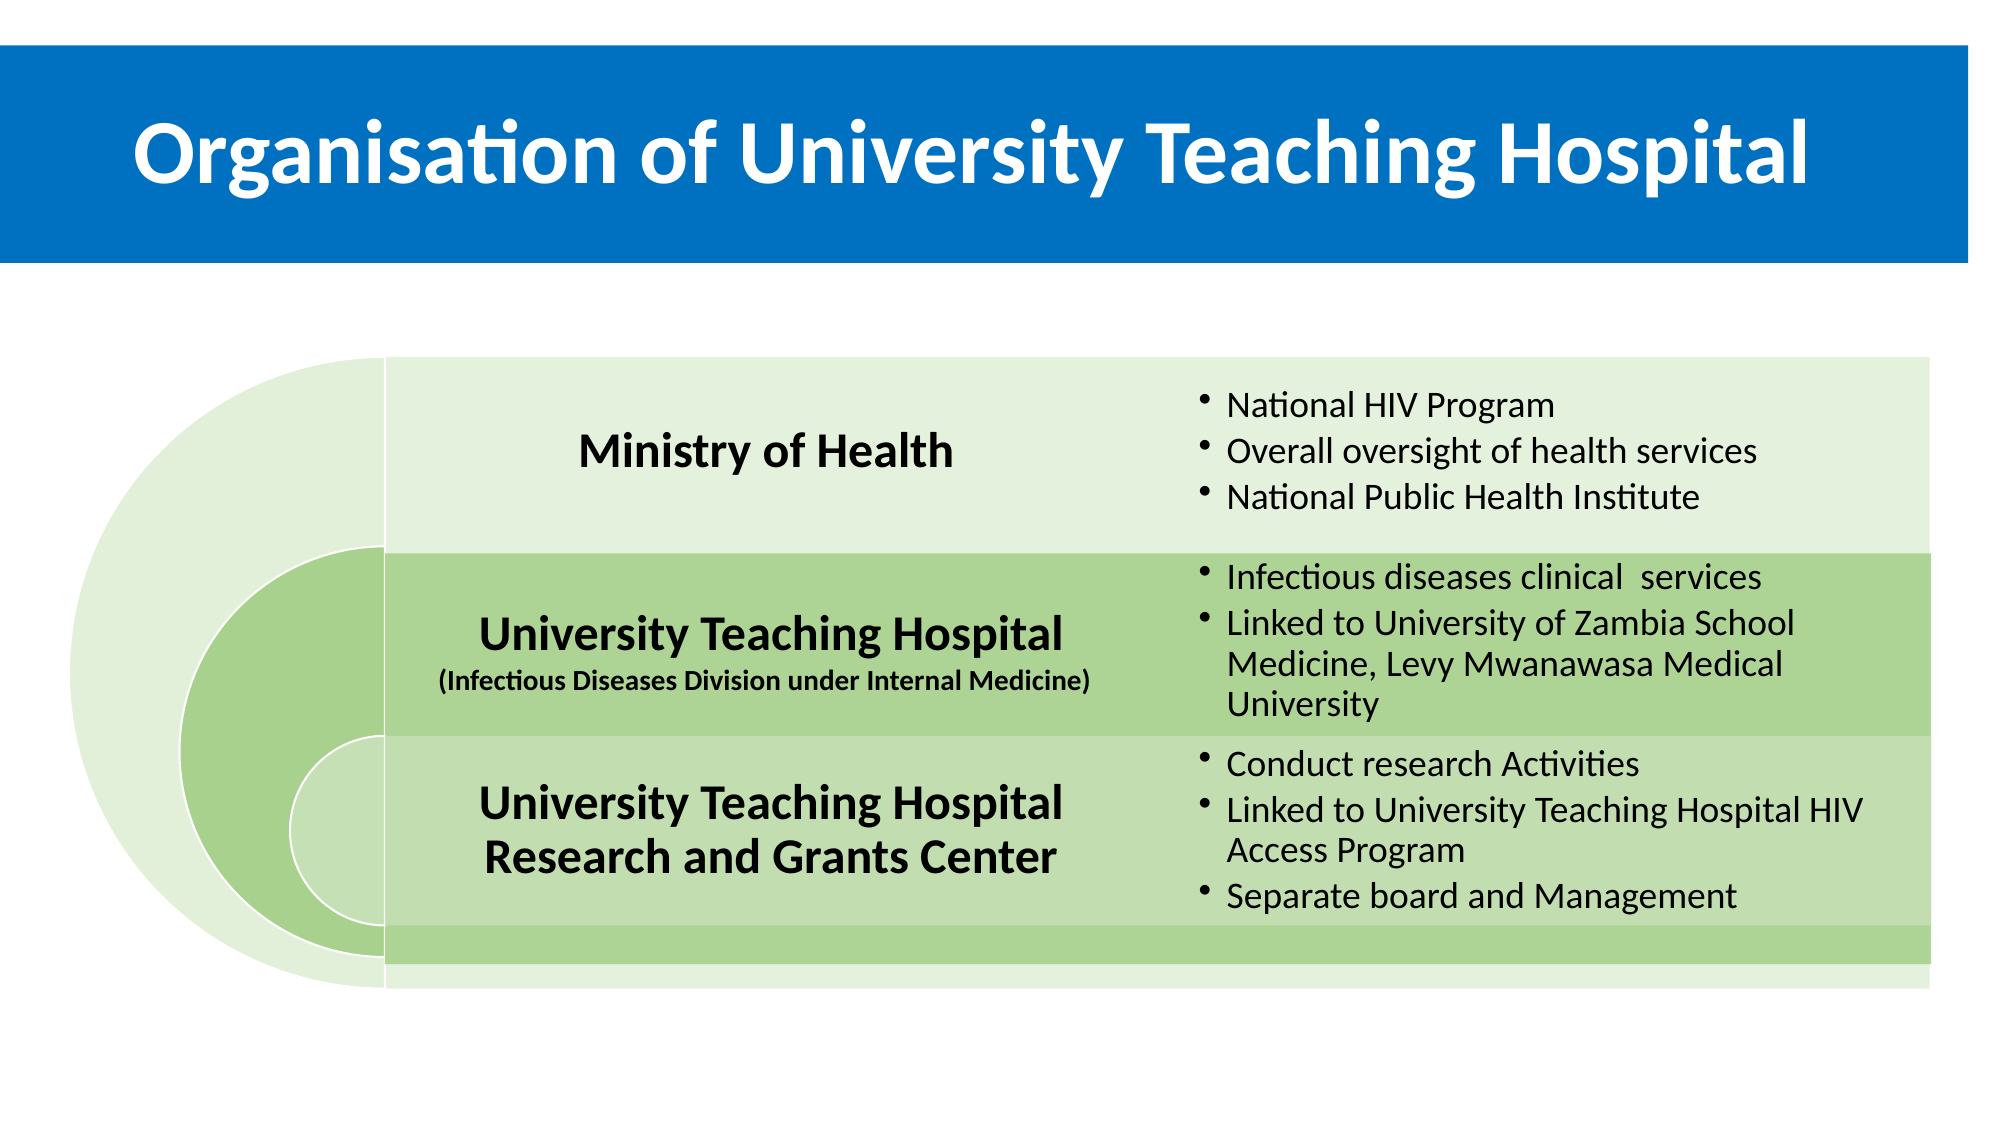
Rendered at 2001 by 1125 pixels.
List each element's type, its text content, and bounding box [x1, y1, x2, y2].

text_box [68, 356, 1931, 989]
title Organisation of University Teaching Hospital [0, 45, 1969, 263]
